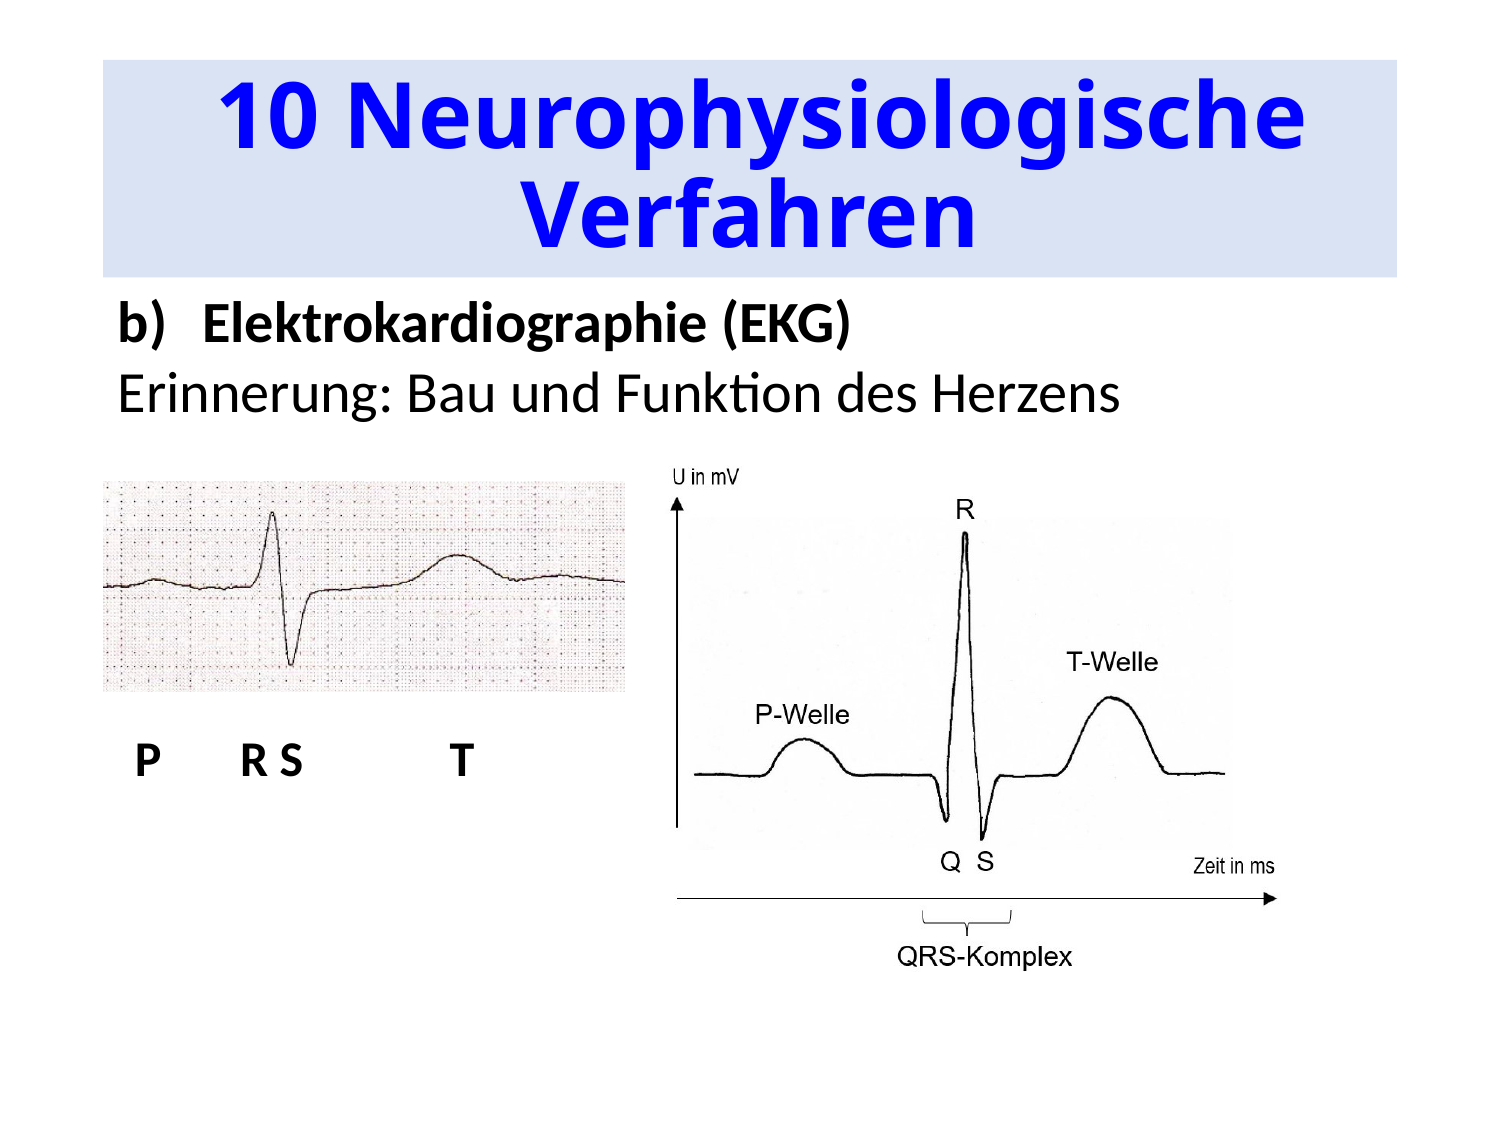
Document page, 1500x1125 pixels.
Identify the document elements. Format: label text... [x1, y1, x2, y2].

text_box P R S T [103, 719, 624, 794]
picture [103, 481, 625, 692]
picture [662, 459, 1287, 979]
text_box Elektrokardiographie (EKG) Erinnerung: Bau und Funktion des Herzens [103, 277, 1397, 432]
title 10 Neurophysiologische Verfahren [103, 59, 1397, 277]
